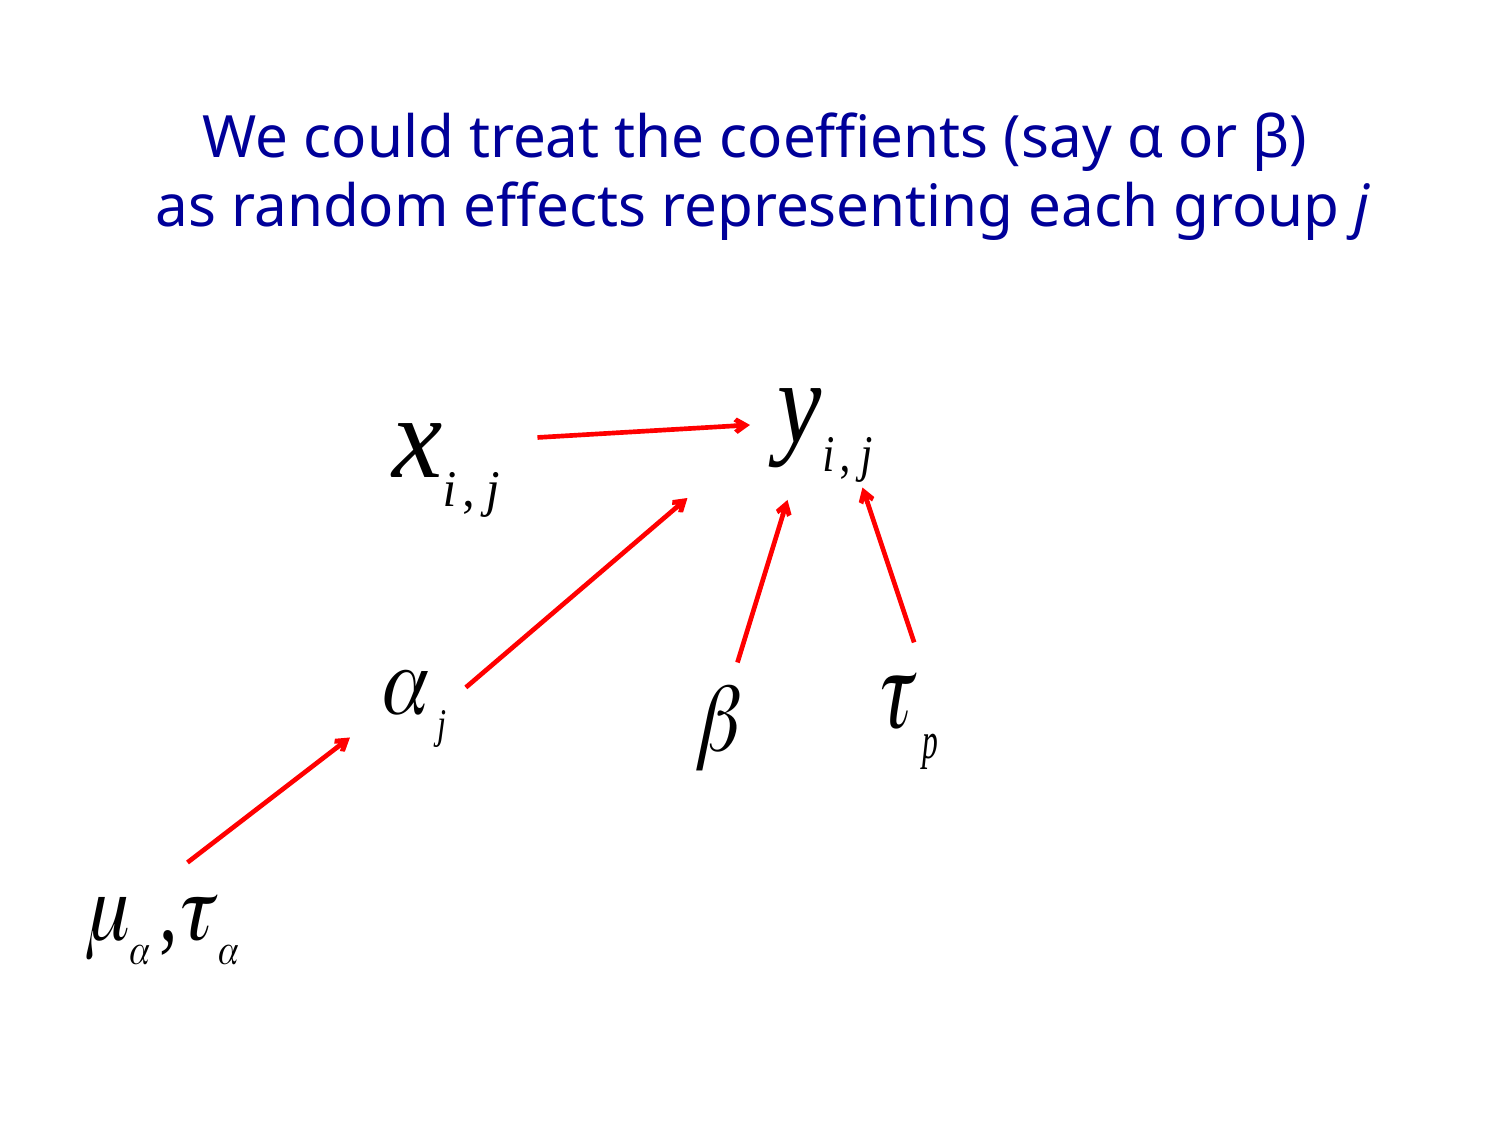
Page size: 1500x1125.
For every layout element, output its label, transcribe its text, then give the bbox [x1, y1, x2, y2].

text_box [862, 487, 915, 643]
title We could treat the coeffients (say α or β) as random effects representing each group j [50, 75, 1475, 263]
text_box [465, 497, 688, 688]
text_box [187, 737, 351, 863]
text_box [877, 617, 951, 789]
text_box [737, 499, 788, 663]
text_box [756, 331, 888, 501]
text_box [685, 672, 756, 789]
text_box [374, 366, 517, 537]
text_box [74, 849, 251, 984]
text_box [375, 623, 460, 764]
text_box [537, 424, 751, 438]
